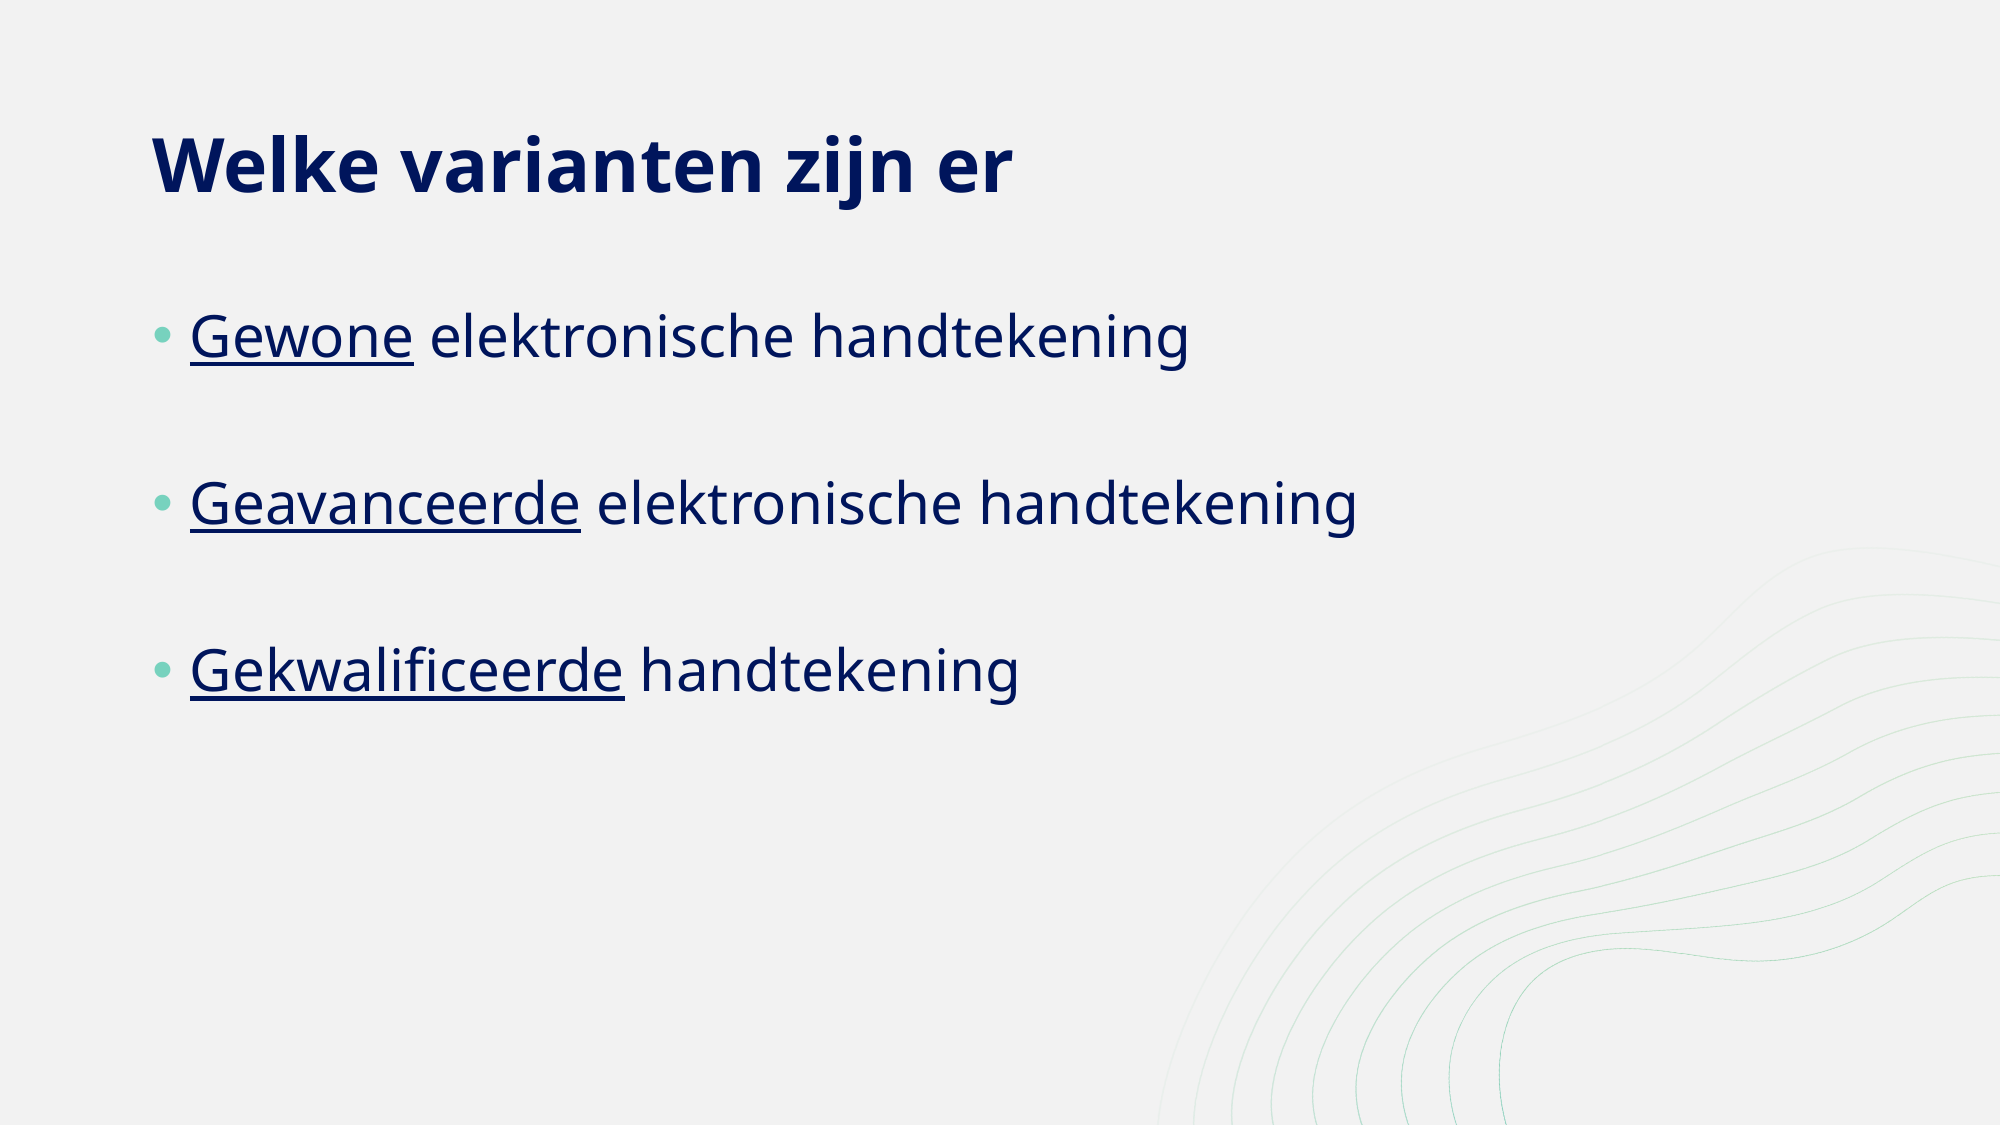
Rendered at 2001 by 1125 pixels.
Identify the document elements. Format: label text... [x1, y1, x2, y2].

title Welke varianten zijn er [137, 59, 1863, 278]
list Gewone elektronische handtekening Geavanceerde elektronische handtekening Gekwalificeerde handtekening [137, 299, 1863, 1014]
picture [1125, 417, 2001, 1125]
